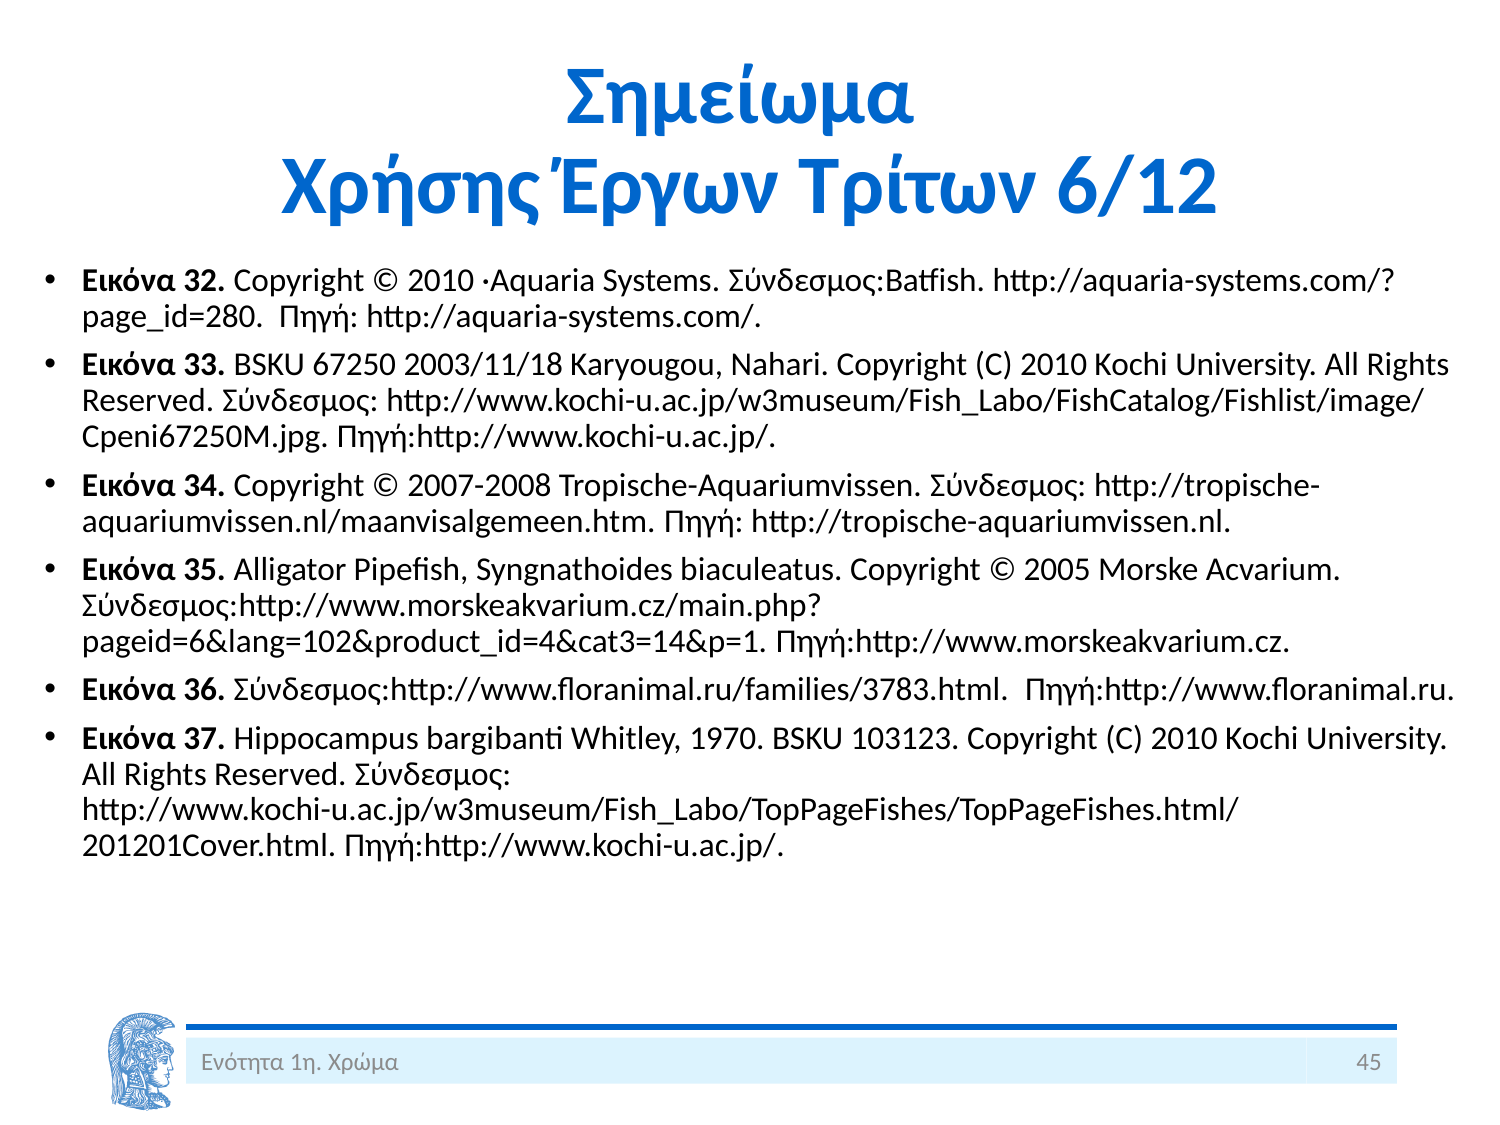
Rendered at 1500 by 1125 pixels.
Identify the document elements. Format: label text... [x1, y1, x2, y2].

footer Ενότητα 1η. Χρώμα [186, 1037, 1306, 1084]
slide_number 45 [1306, 1037, 1397, 1084]
picture [103, 1011, 186, 1114]
list Εικόνα 32. Copyright © 2010 ·Aquaria Systems. Σύνδεσμος:Batfish. http://aquaria-systems.com/?page_id=280. Πηγή: http://aquaria-systems.com/. Εικόνα 33. BSKU 67250 2003/11/18 Karyougou, Nahari. Copyright (C) 2010 Kochi University. All Rights Reserved. Σύνδεσμος: http://www.kochi-u.ac.jp/w3museum/Fish_Labo/FishCatalog/Fishlist/image/Cpeni67250M.jpg. Πηγή:http://www.kochi-u.ac.jp/. Εικόνα 34. Copyright © 2007-2008 Tropische-Aquariumvissen. Σύνδεσμος: http://tropische-aquariumvissen.nl/maanvisalgemeen.htm. Πηγή: http://tropische-aquariumvissen.nl. Εικόνα 35. Alligator Pipefish, Syngnathoides biaculeatus. Copyright © 2005 Morske Acvarium. Σύνδεσμος:http://www.morskeakvarium.cz/main.php?pageid=6&lang=102&product_id=4&cat3=14&p=1. Πηγή:http://www.morskeakvarium.cz. Εικόνα 36. Σύνδεσμος:http://www.floranimal.ru/families/3783.html. Πηγή:http://www.floranimal.ru. Εικόνα 37. Hippocampus bargibanti Whitley, 1970. BSKU 103123. Copyright (C) 2010 Kochi University. All Rights Reserved. Σύνδεσμος: http://www.kochi-u.ac.jp/w3museum/Fish_Labo/TopPageFishes/TopPageFishes.html/201201Cover.html. Πηγή:http://www.kochi-u.ac.jp/. [29, 255, 1483, 998]
title Σημείωμα Χρήσης Έργων Τρίτων 6/12 [0, 47, 1500, 236]
